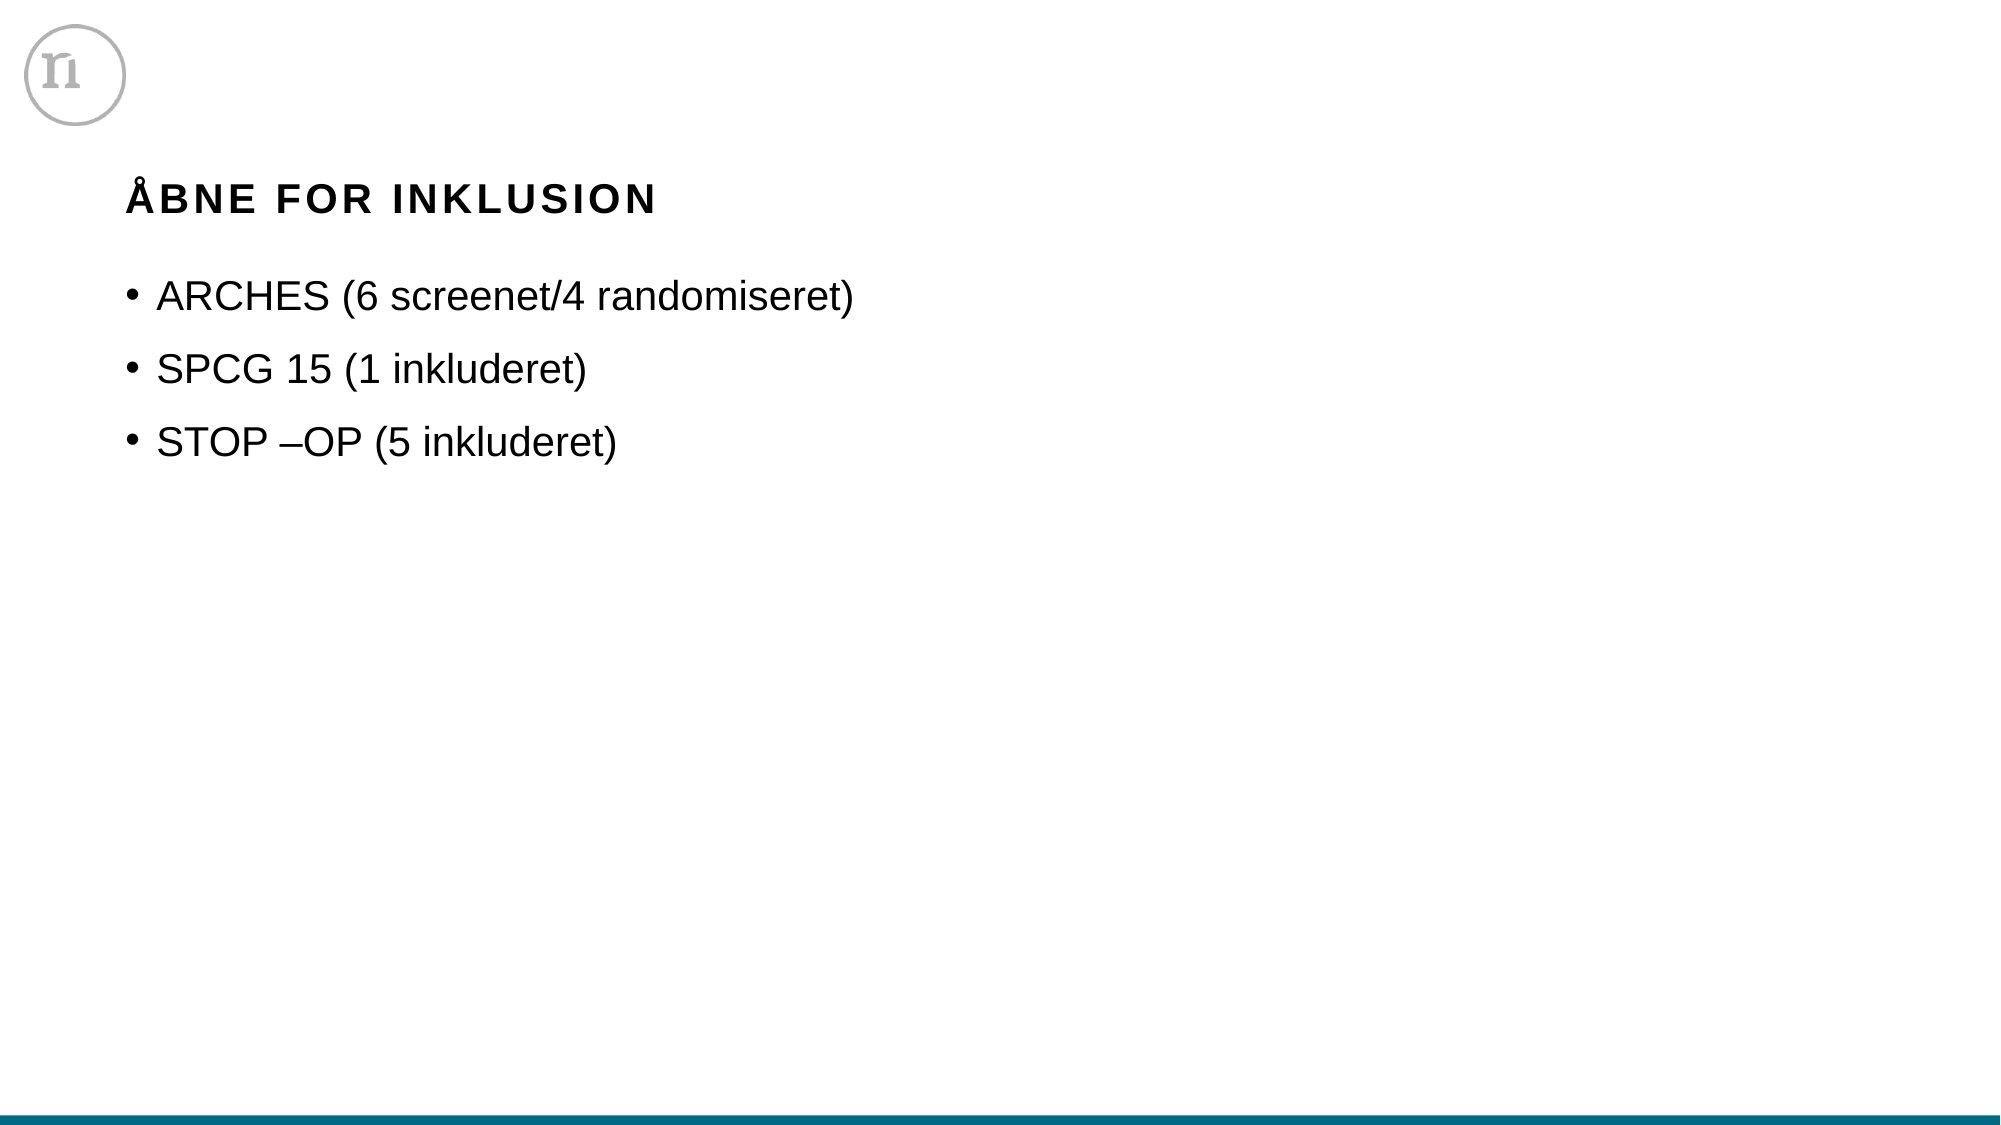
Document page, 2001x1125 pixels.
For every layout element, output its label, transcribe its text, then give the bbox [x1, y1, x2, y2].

picture [24, 24, 126, 126]
title Åbne for inklusion [124, 58, 1873, 223]
list ARCHES (6 screenet/4 randomiseret) SPCG 15 (1 inkluderet) STOP –OP (5 inkluderet) [125, 268, 1874, 1061]
